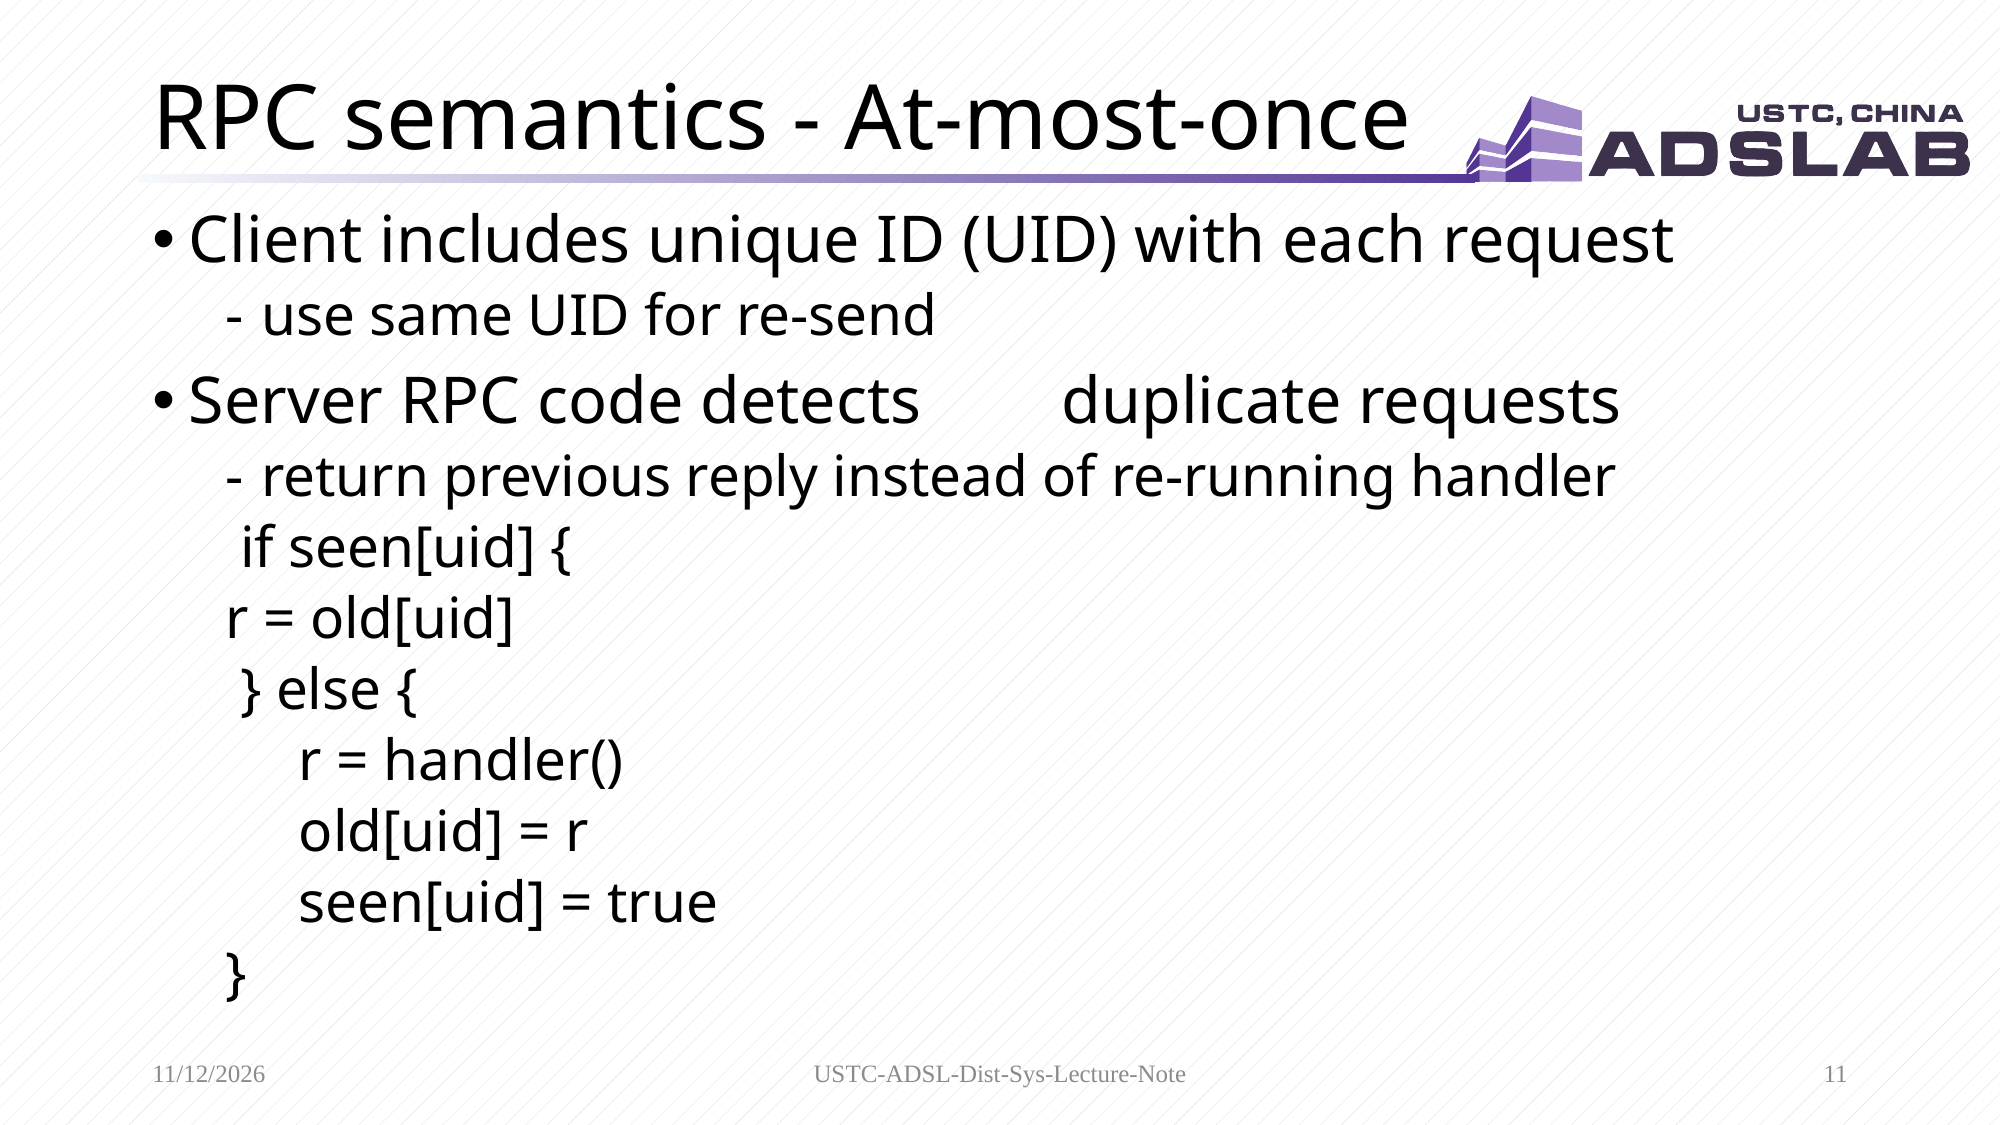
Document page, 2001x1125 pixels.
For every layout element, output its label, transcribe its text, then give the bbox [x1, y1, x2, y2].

footer USTC-ADSL-Dist-Sys-Lecture-Note [662, 1042, 1338, 1103]
list Client includes unique ID (UID) with each request use same UID for re-send Server RPC code detects duplicate requests return previous reply instead of re-running handler if seen[uid] { r = old[uid] } else { r = handler() old[uid] = r seen[uid] = true } [137, 199, 1863, 1014]
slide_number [137, 1042, 588, 1103]
picture [1470, 93, 1976, 183]
title RPC semantics - At-most-once [137, 63, 1863, 177]
